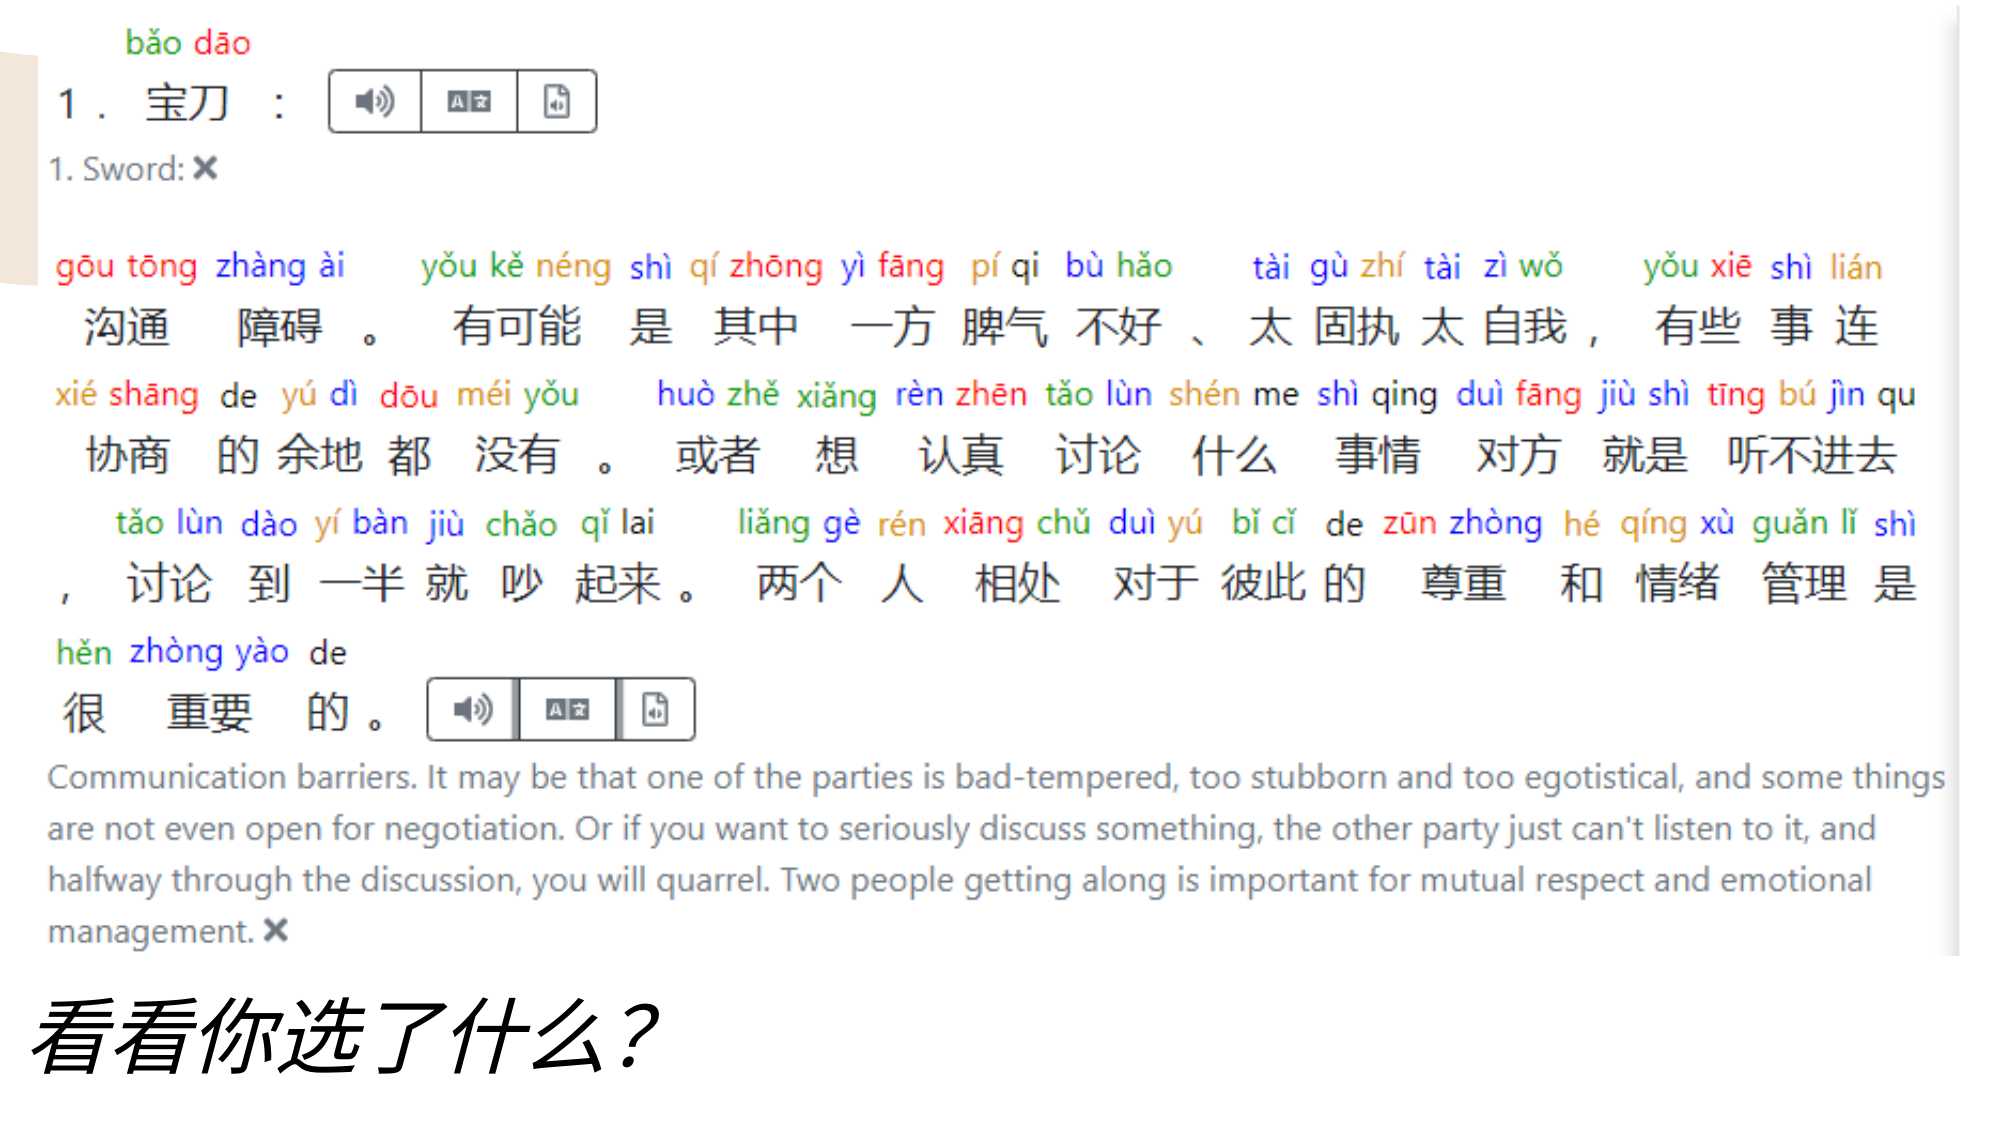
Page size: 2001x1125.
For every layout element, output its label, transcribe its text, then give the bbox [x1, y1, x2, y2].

title 看看你选了什么？ [9, 960, 1735, 1120]
picture [38, 0, 1962, 956]
